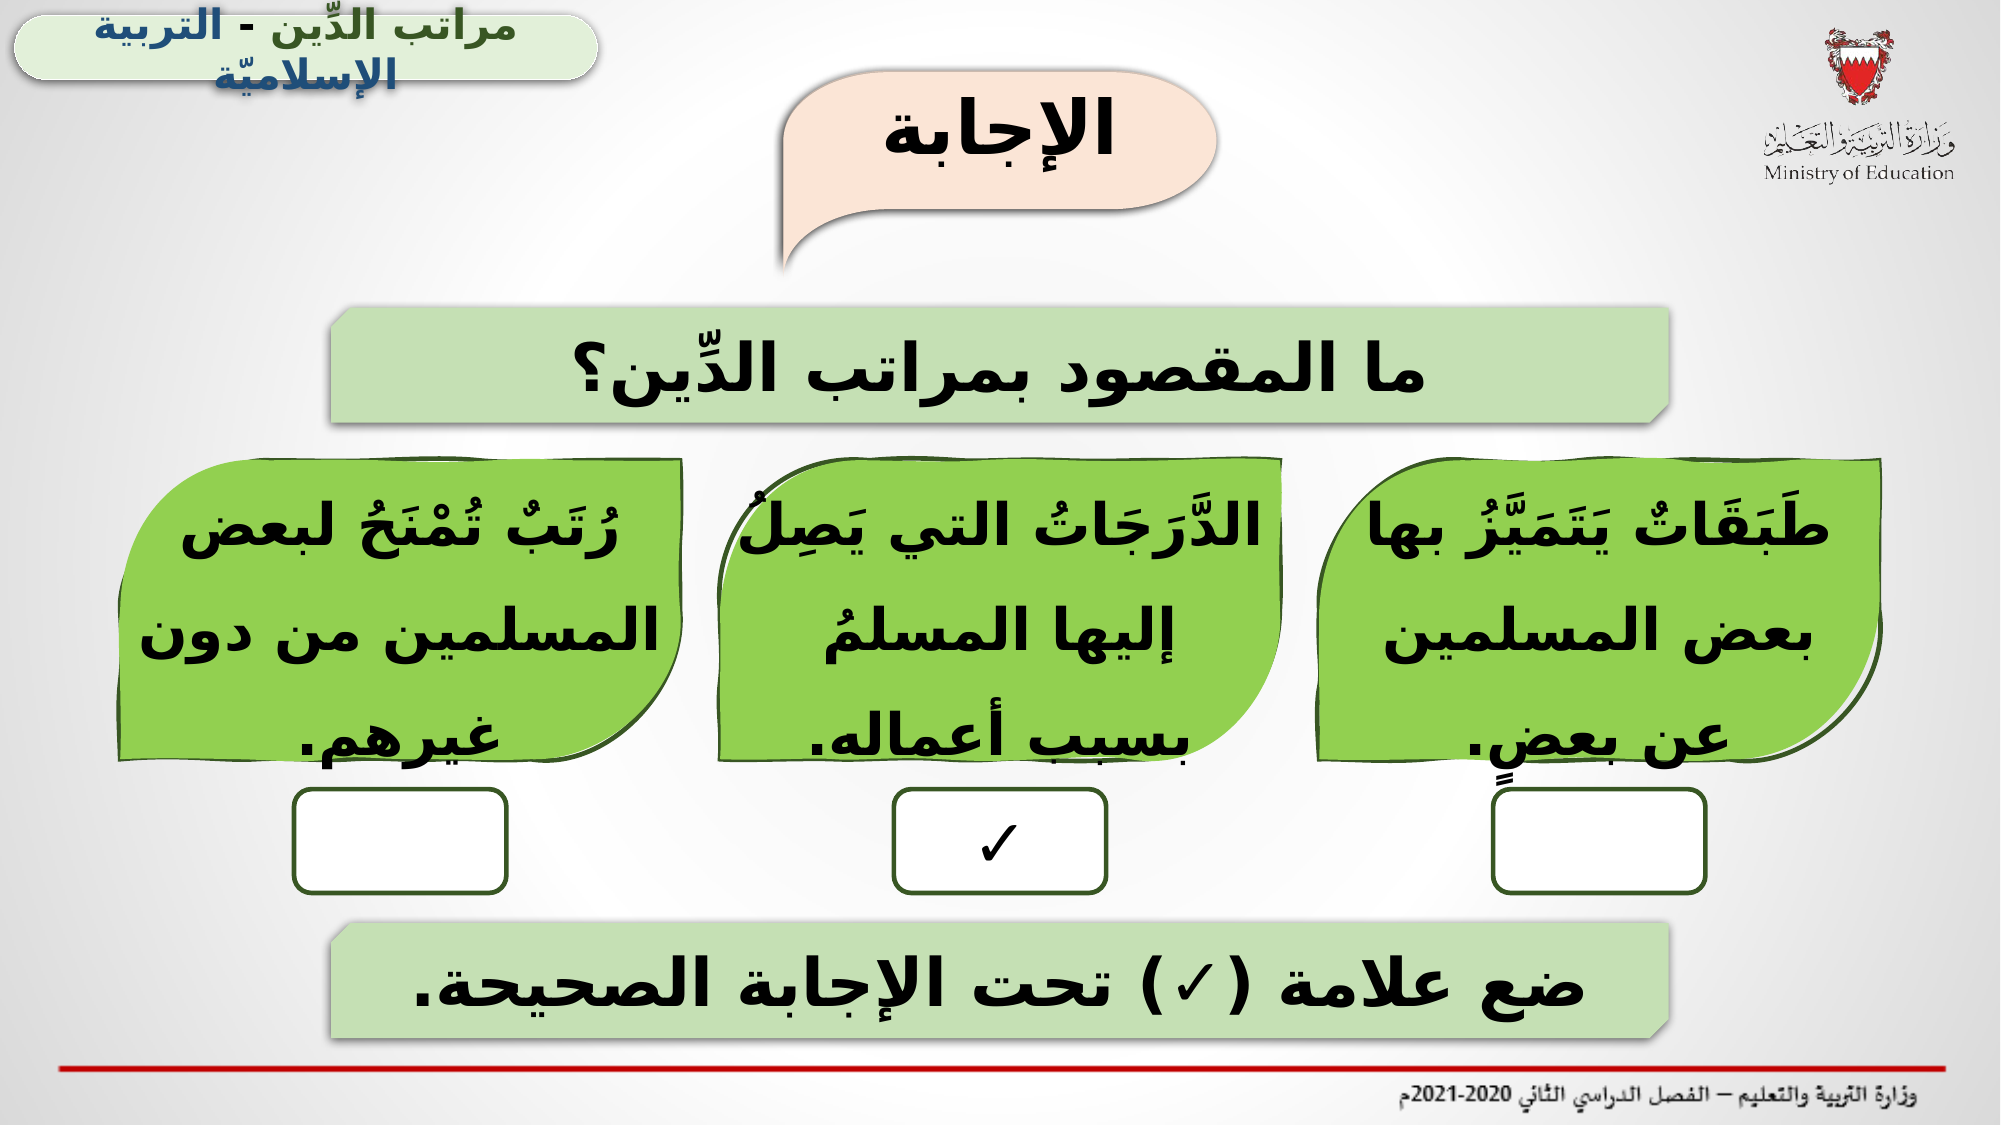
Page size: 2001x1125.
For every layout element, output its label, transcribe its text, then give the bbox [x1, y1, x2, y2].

text_box ضع علامة (✓) تحت الإجابة الصحيحة. [331, 923, 1669, 1039]
picture [0, 0, 2001, 1125]
text_box ✓ [892, 788, 1108, 895]
text_box الدَّرَجَاتُ التي يَصِلُ إليها المسلمُ بسبب أعماله. [718, 457, 1282, 762]
text_box [293, 788, 508, 895]
text_box ما المقصود بمراتب الدِّين؟ [331, 307, 1669, 423]
text_box مراتب الدِّين - التربية الإسلاميّة [14, 15, 598, 80]
text_box طَبَقَاتٌ يَتَمَيَّزُ بها بعض المسلمين عن بعضٍ. [1316, 457, 1882, 762]
text_box رُتَبٌ تُمْنَحُ لبعض المسلمين من دون غيرهم. [118, 458, 682, 762]
text_box [1492, 788, 1707, 895]
text_box الإجابة [783, 72, 1217, 278]
